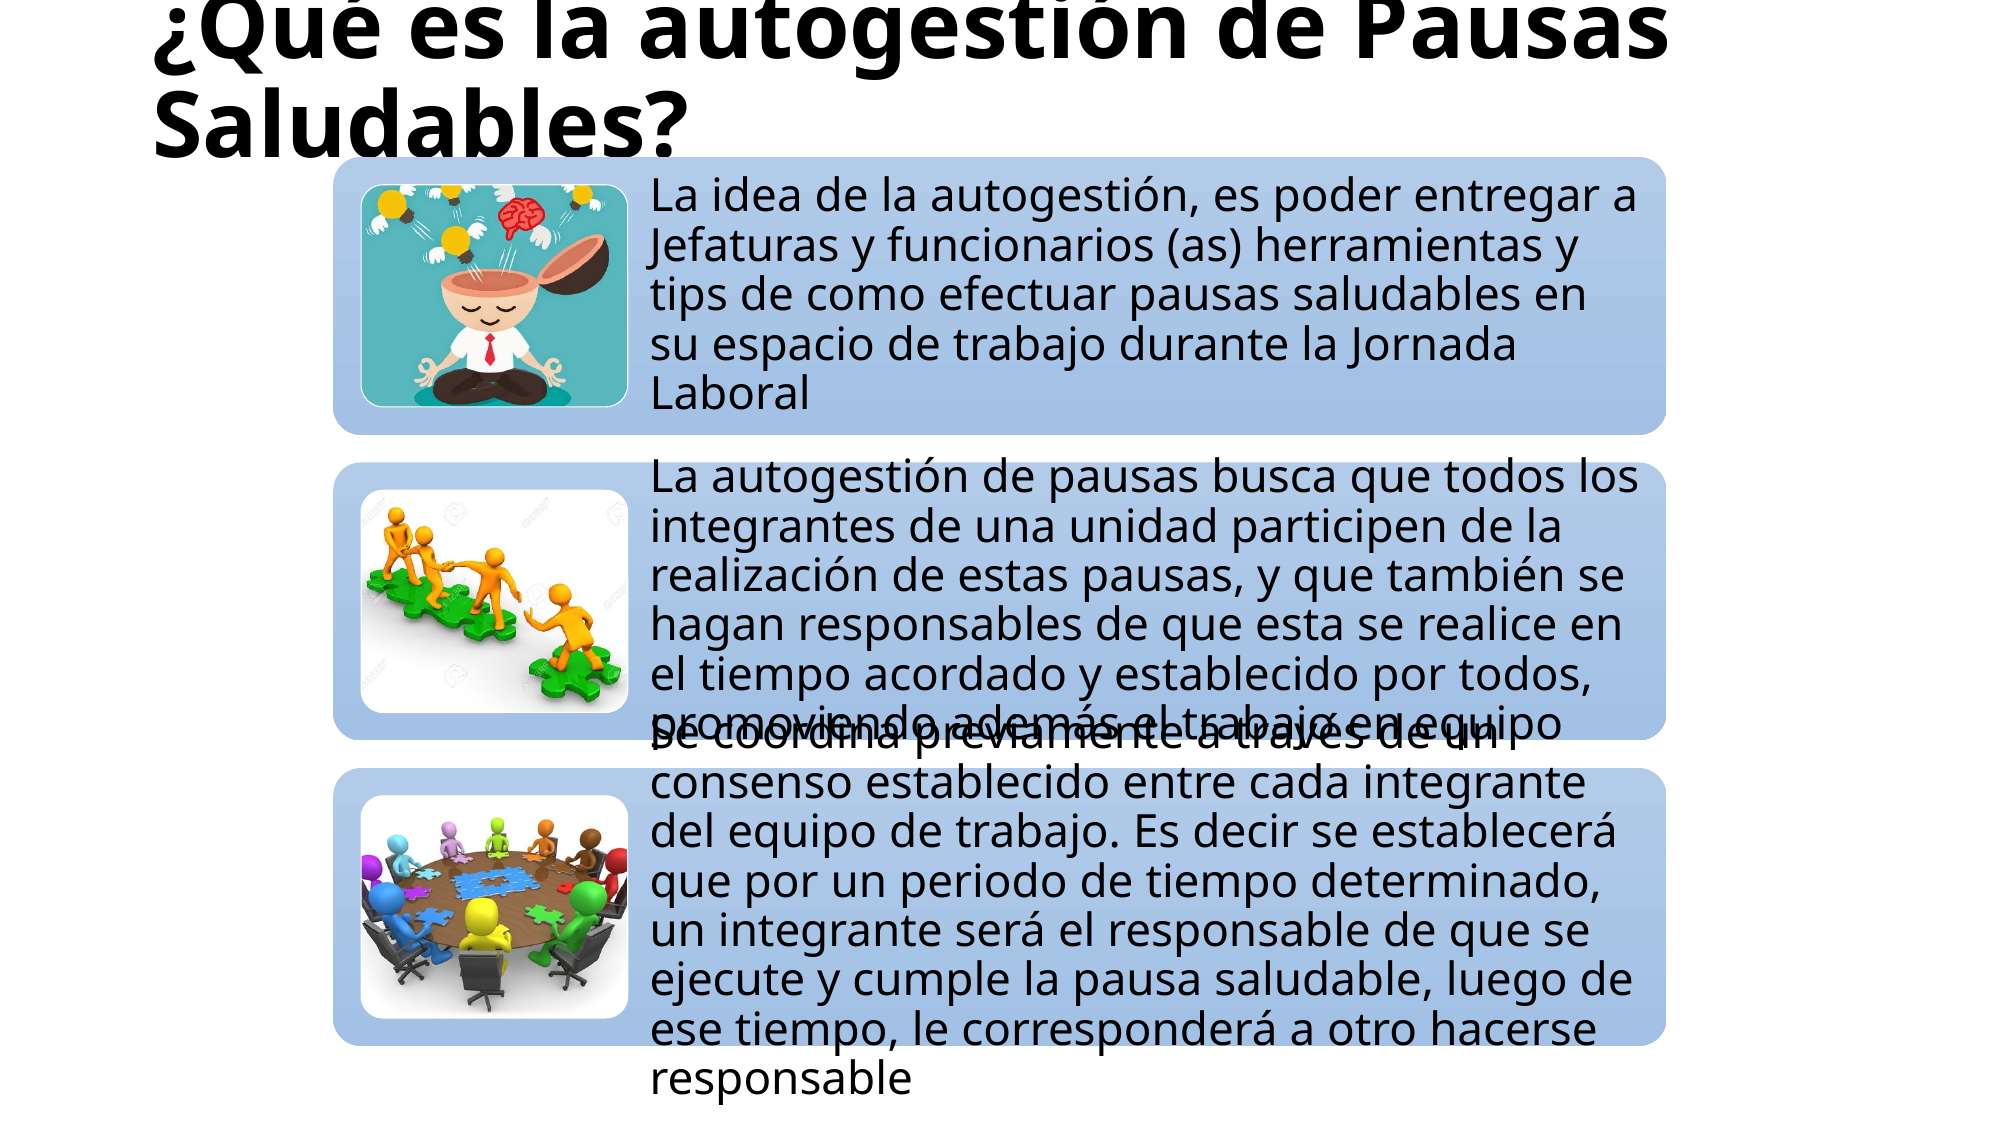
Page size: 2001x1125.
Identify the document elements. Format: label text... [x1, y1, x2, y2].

title ¿Qué es la autogestión de Pausas Saludables? [137, 0, 1863, 157]
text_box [333, 156, 1667, 1046]
